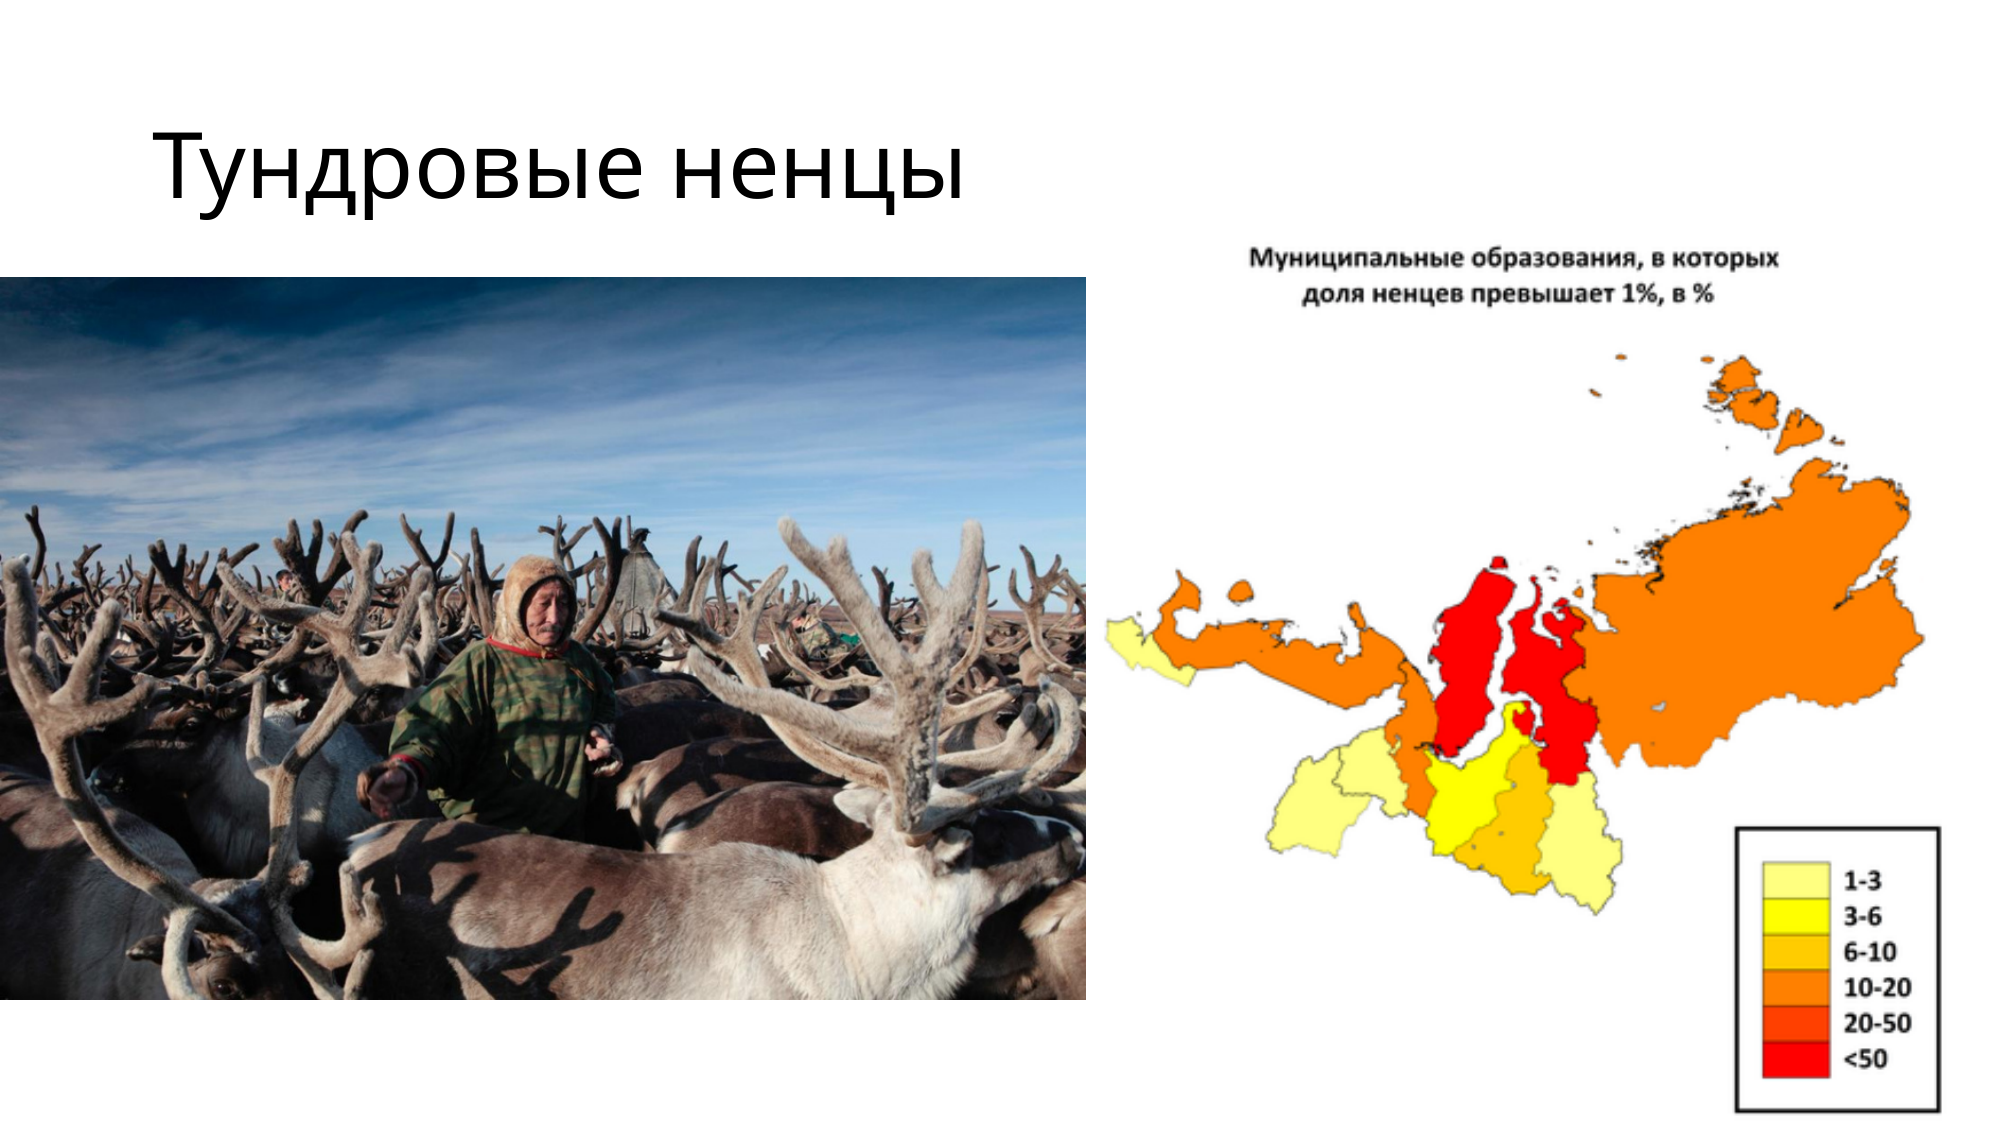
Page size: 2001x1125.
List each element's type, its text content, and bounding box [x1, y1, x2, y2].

title Тундровые ненцы [137, 59, 1863, 277]
picture [0, 277, 1086, 1000]
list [1057, 179, 1974, 1125]
